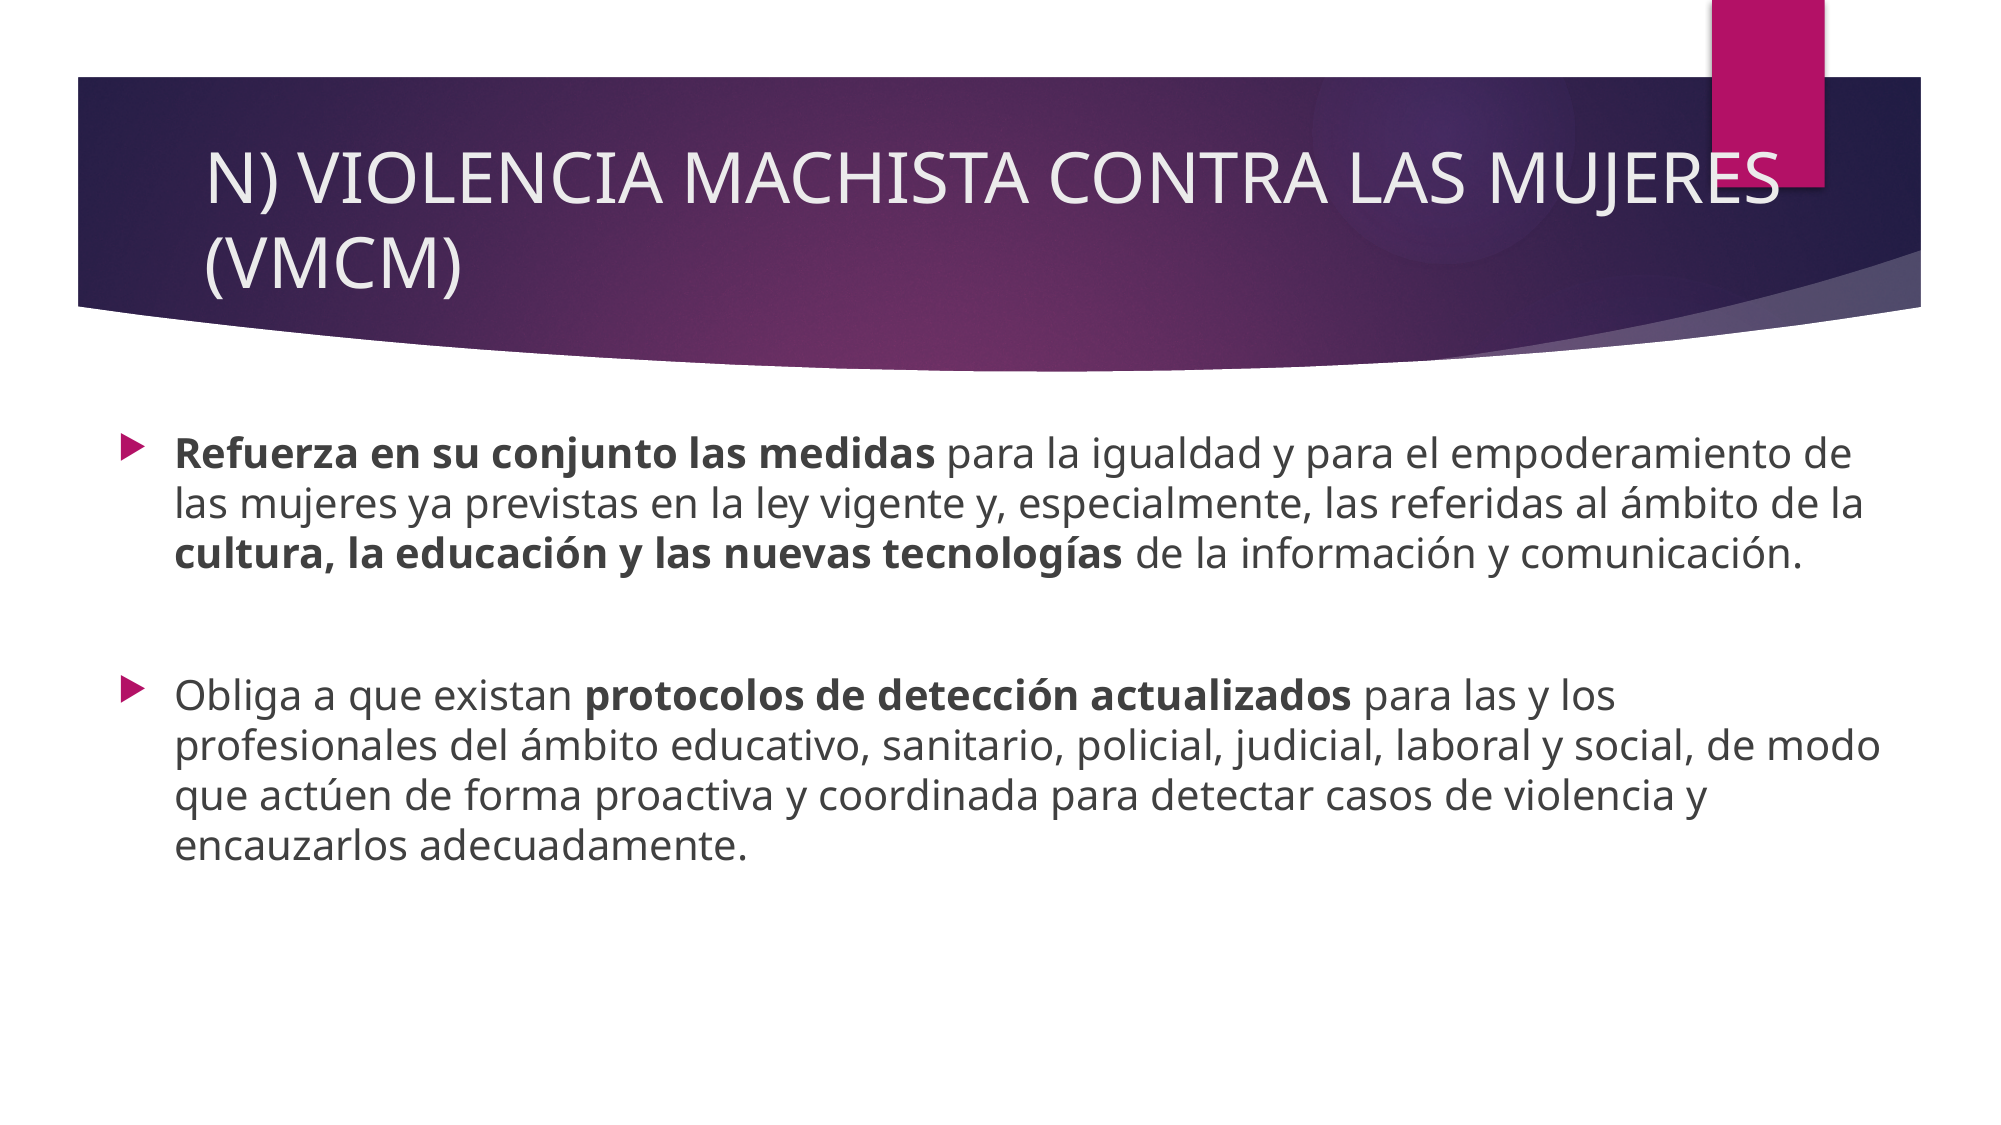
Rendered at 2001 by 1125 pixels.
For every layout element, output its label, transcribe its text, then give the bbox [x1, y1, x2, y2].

title N) VIOLENCIA MACHISTA CONTRA LAS MUJERES (VMCM) [189, 159, 1902, 276]
list Refuerza en su conjunto las medidas para la igualdad y para el empoderamiento de las mujeres ya previstas en la ley vigente y, especialmente, las referidas al ámbito de la cultura, la educación y las nuevas tecnologías de la información y comunicación. Obliga a que existan protocolos de detección actualizados para las y los profesionales del ámbito educativo, sanitario, policial, judicial, laboral y social, de modo que actúen de forma proactiva y coordinada para detectar casos de violencia y encauzarlos adecuadamente. [102, 419, 1902, 1023]
